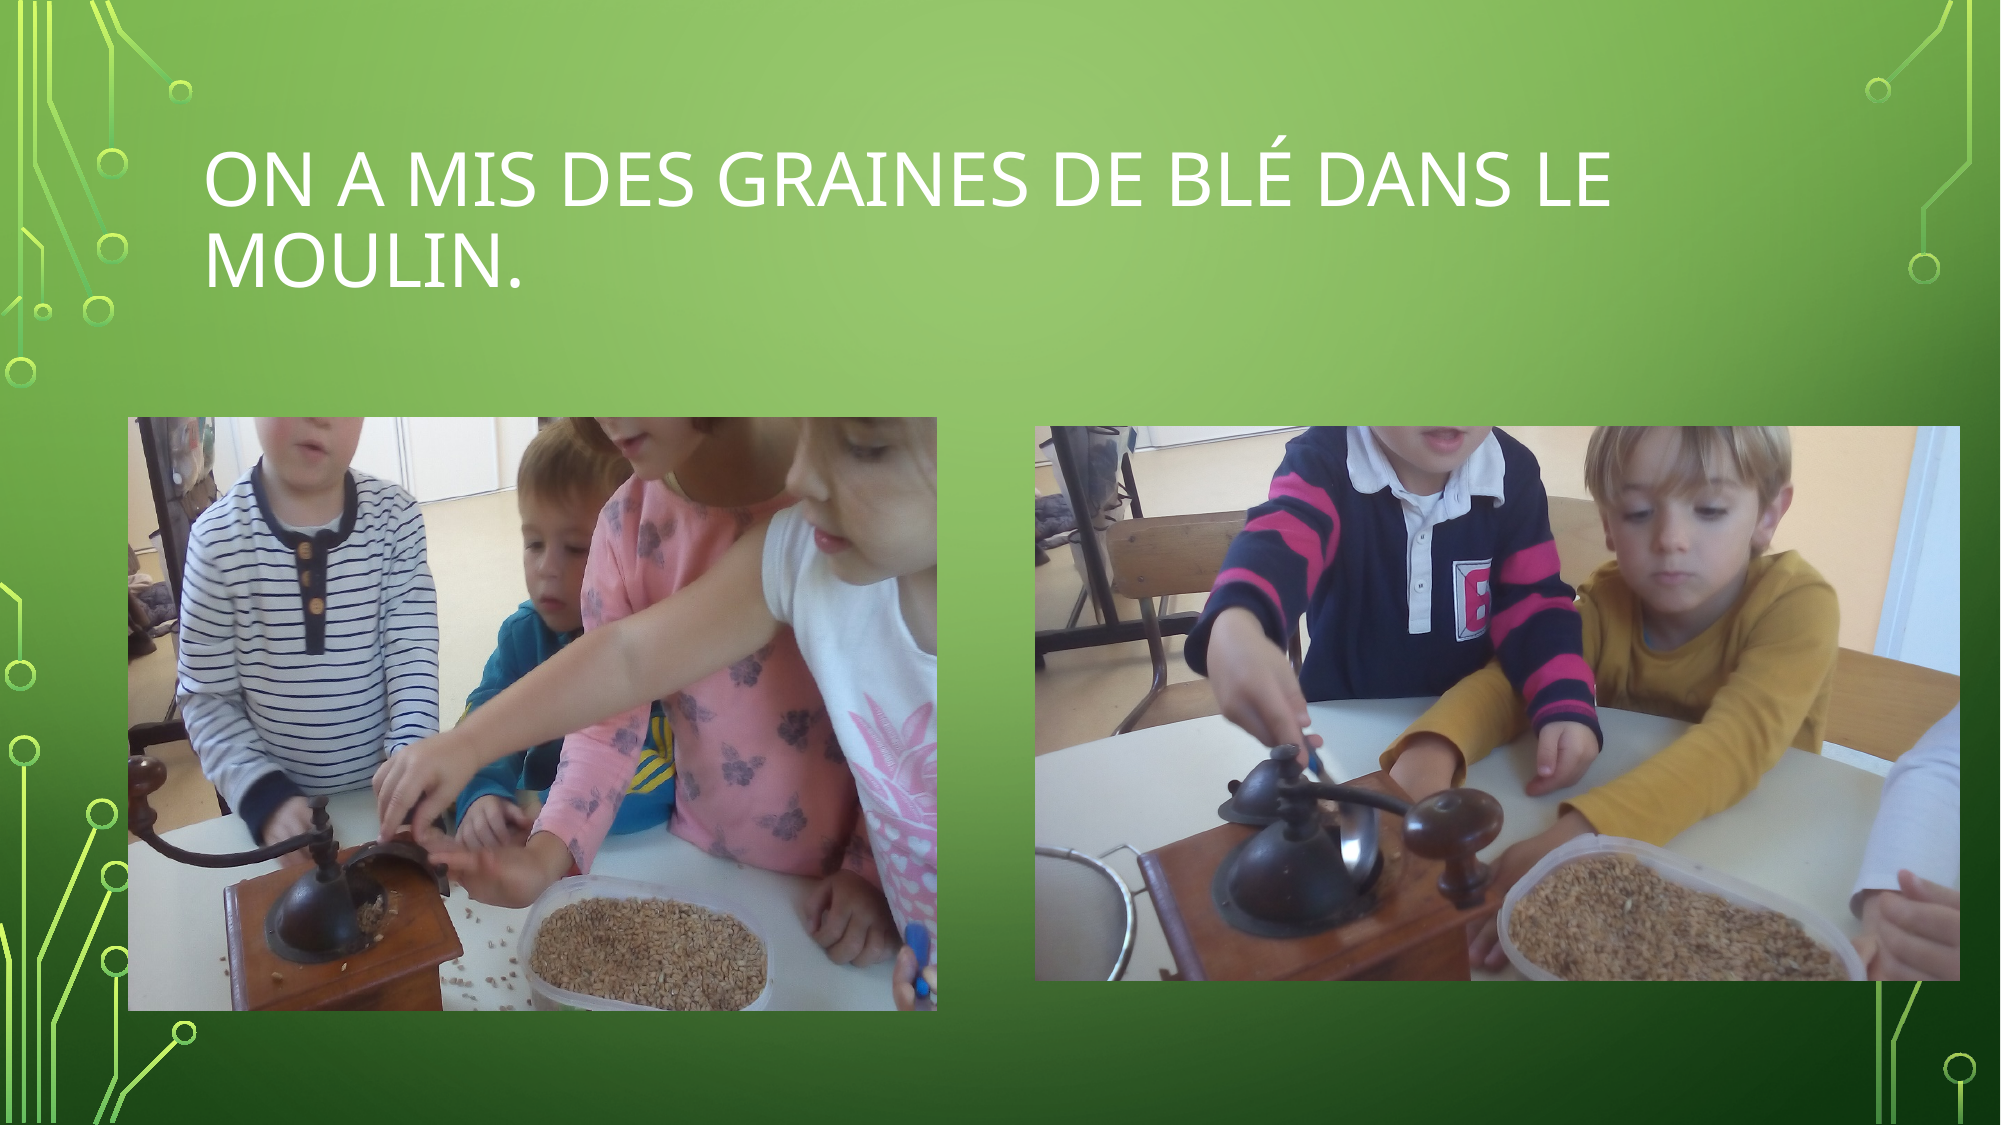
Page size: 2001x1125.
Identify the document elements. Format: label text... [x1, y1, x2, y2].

picture [127, 417, 938, 1012]
title On a mis des graines de blé dans le moulin. [187, 101, 1813, 344]
picture [1035, 425, 1960, 981]
